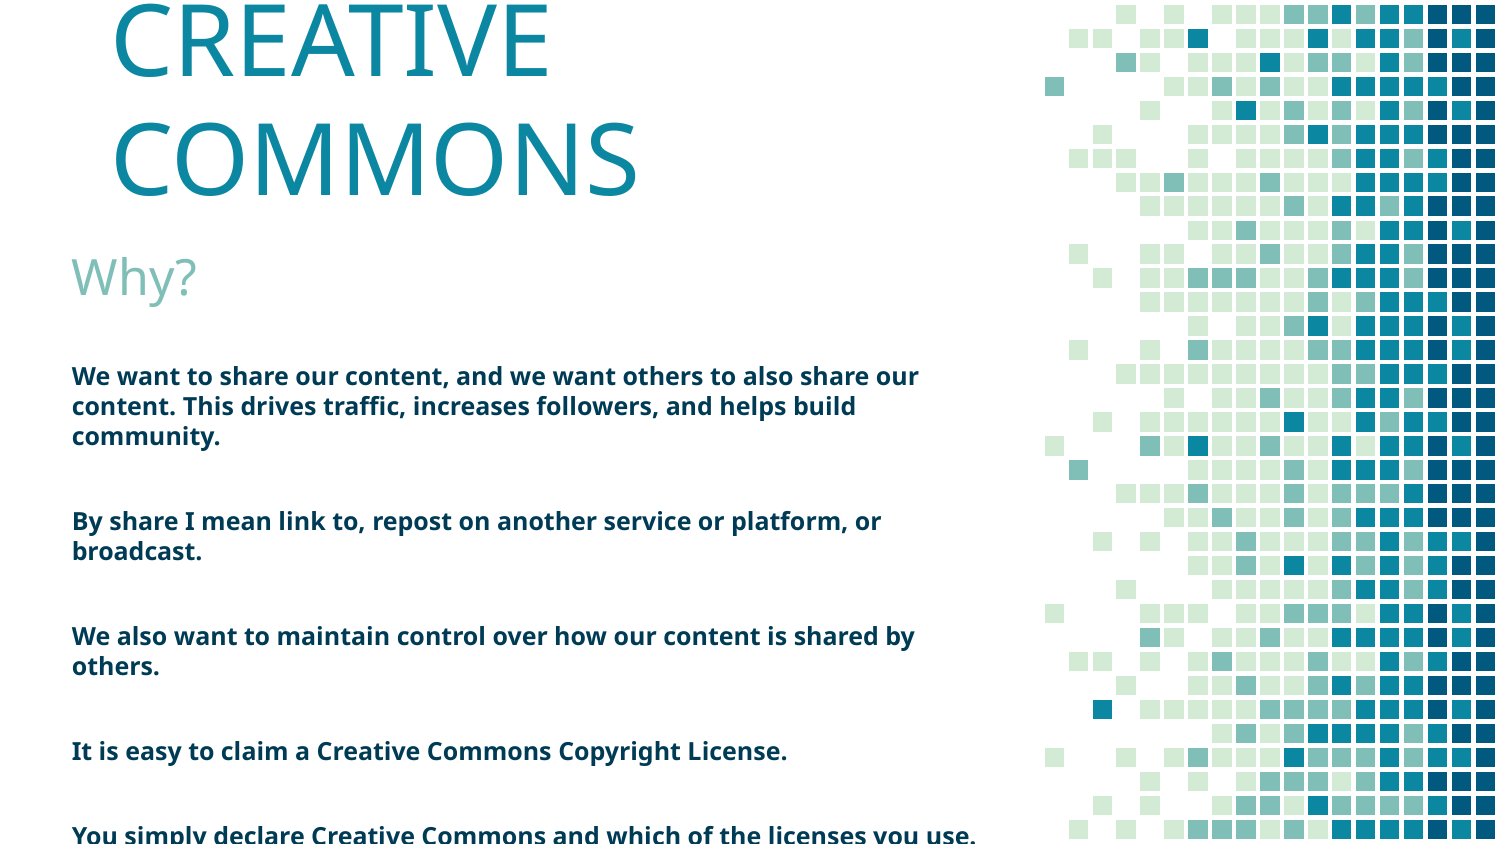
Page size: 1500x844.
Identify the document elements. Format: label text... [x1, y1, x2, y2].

subtitle Why? We want to share our content, and we want others to also share our content. This drives traffic, increases followers, and helps build community. By share I mean link to, repost on another service or platform, or broadcast. We also want to maintain control over how our content is shared by others. It is easy to claim a Creative Commons Copyright License. You simply declare Creative Commons and which of the licenses you use. [56, 230, 1018, 781]
title CREATIVE COMMONS [95, 113, 960, 230]
